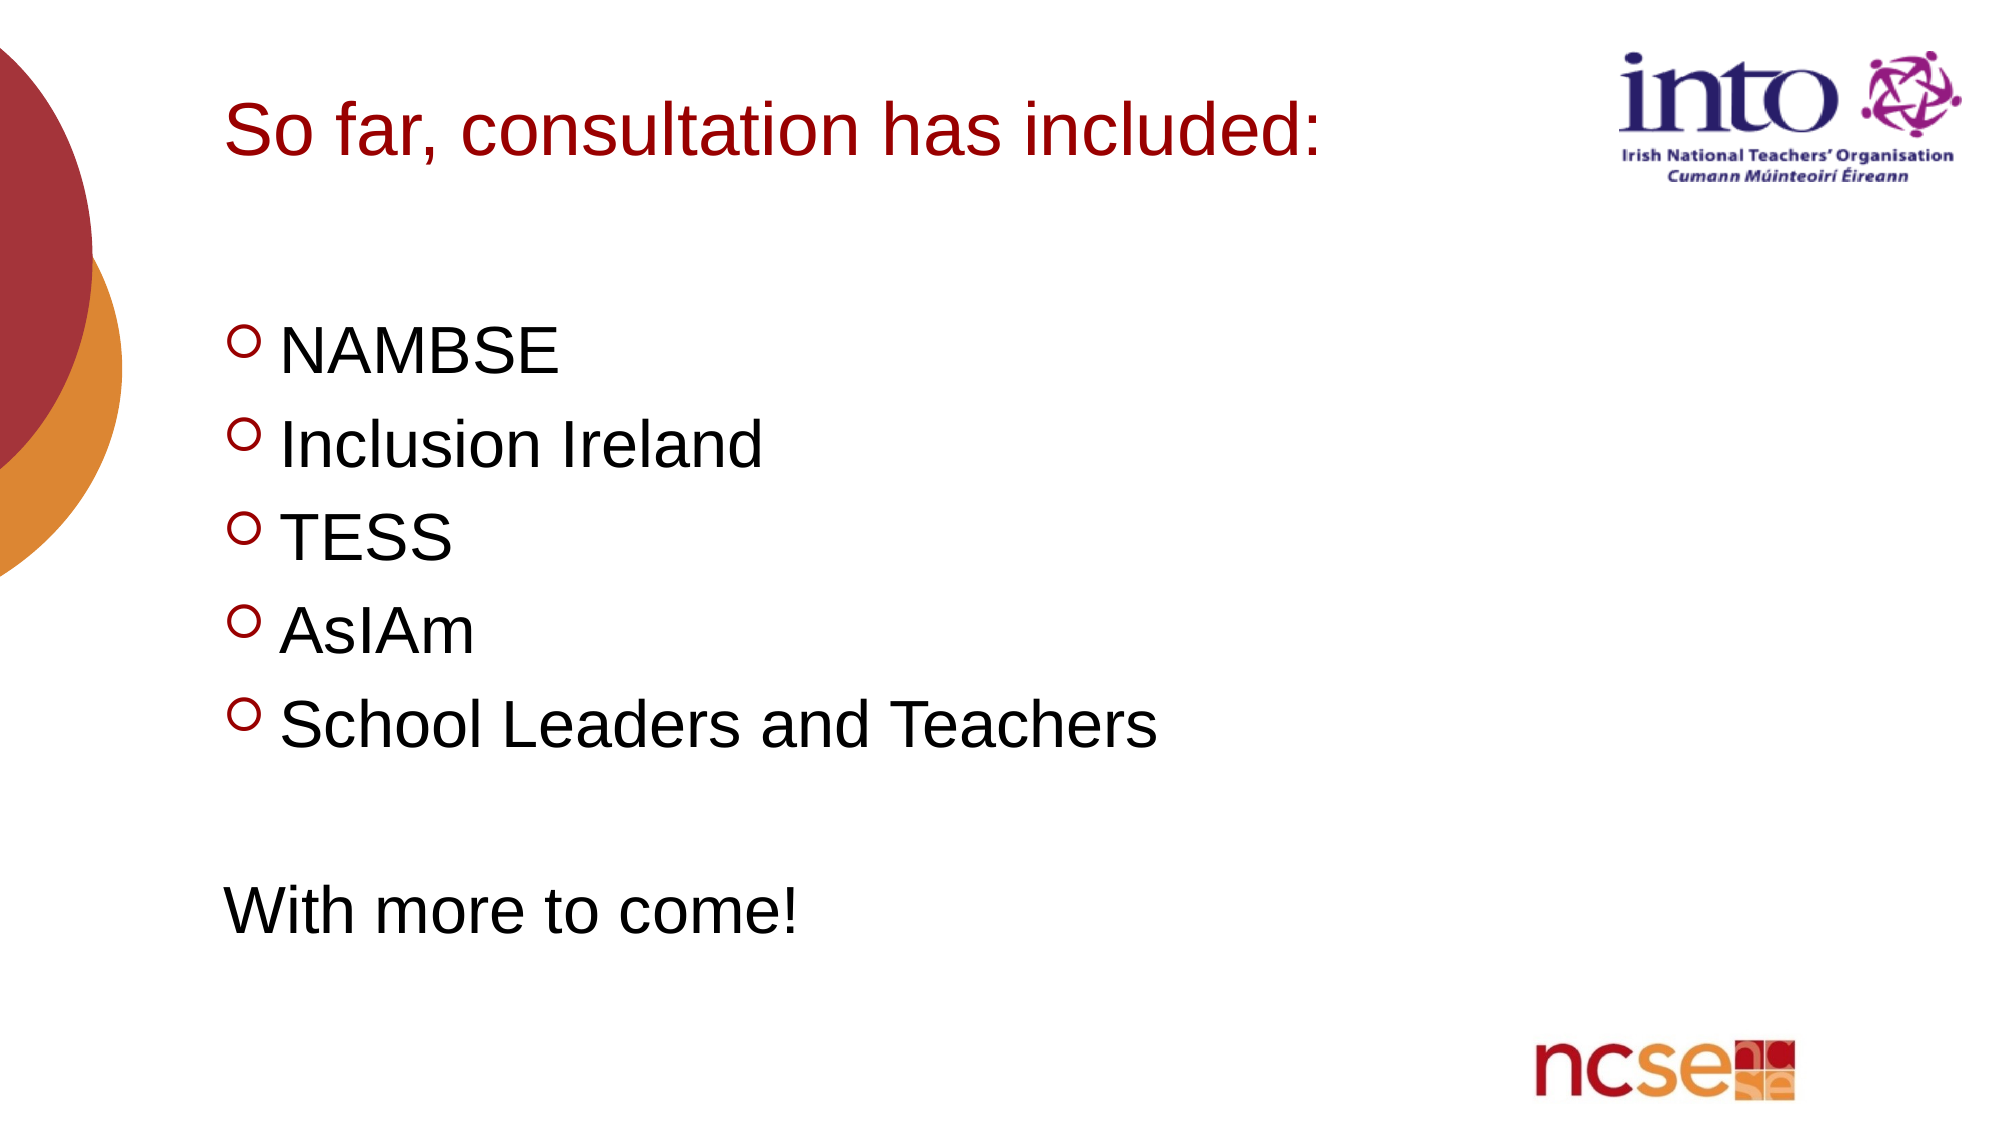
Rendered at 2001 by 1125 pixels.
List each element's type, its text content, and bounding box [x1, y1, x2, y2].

list NAMBSE Inclusion Ireland TESS AsIAm School Leaders and Teachers With more to come! [208, 299, 1898, 975]
picture [1609, 18, 1979, 195]
picture [1522, 1023, 1807, 1104]
title So far, consultation has included: [208, 54, 1605, 198]
